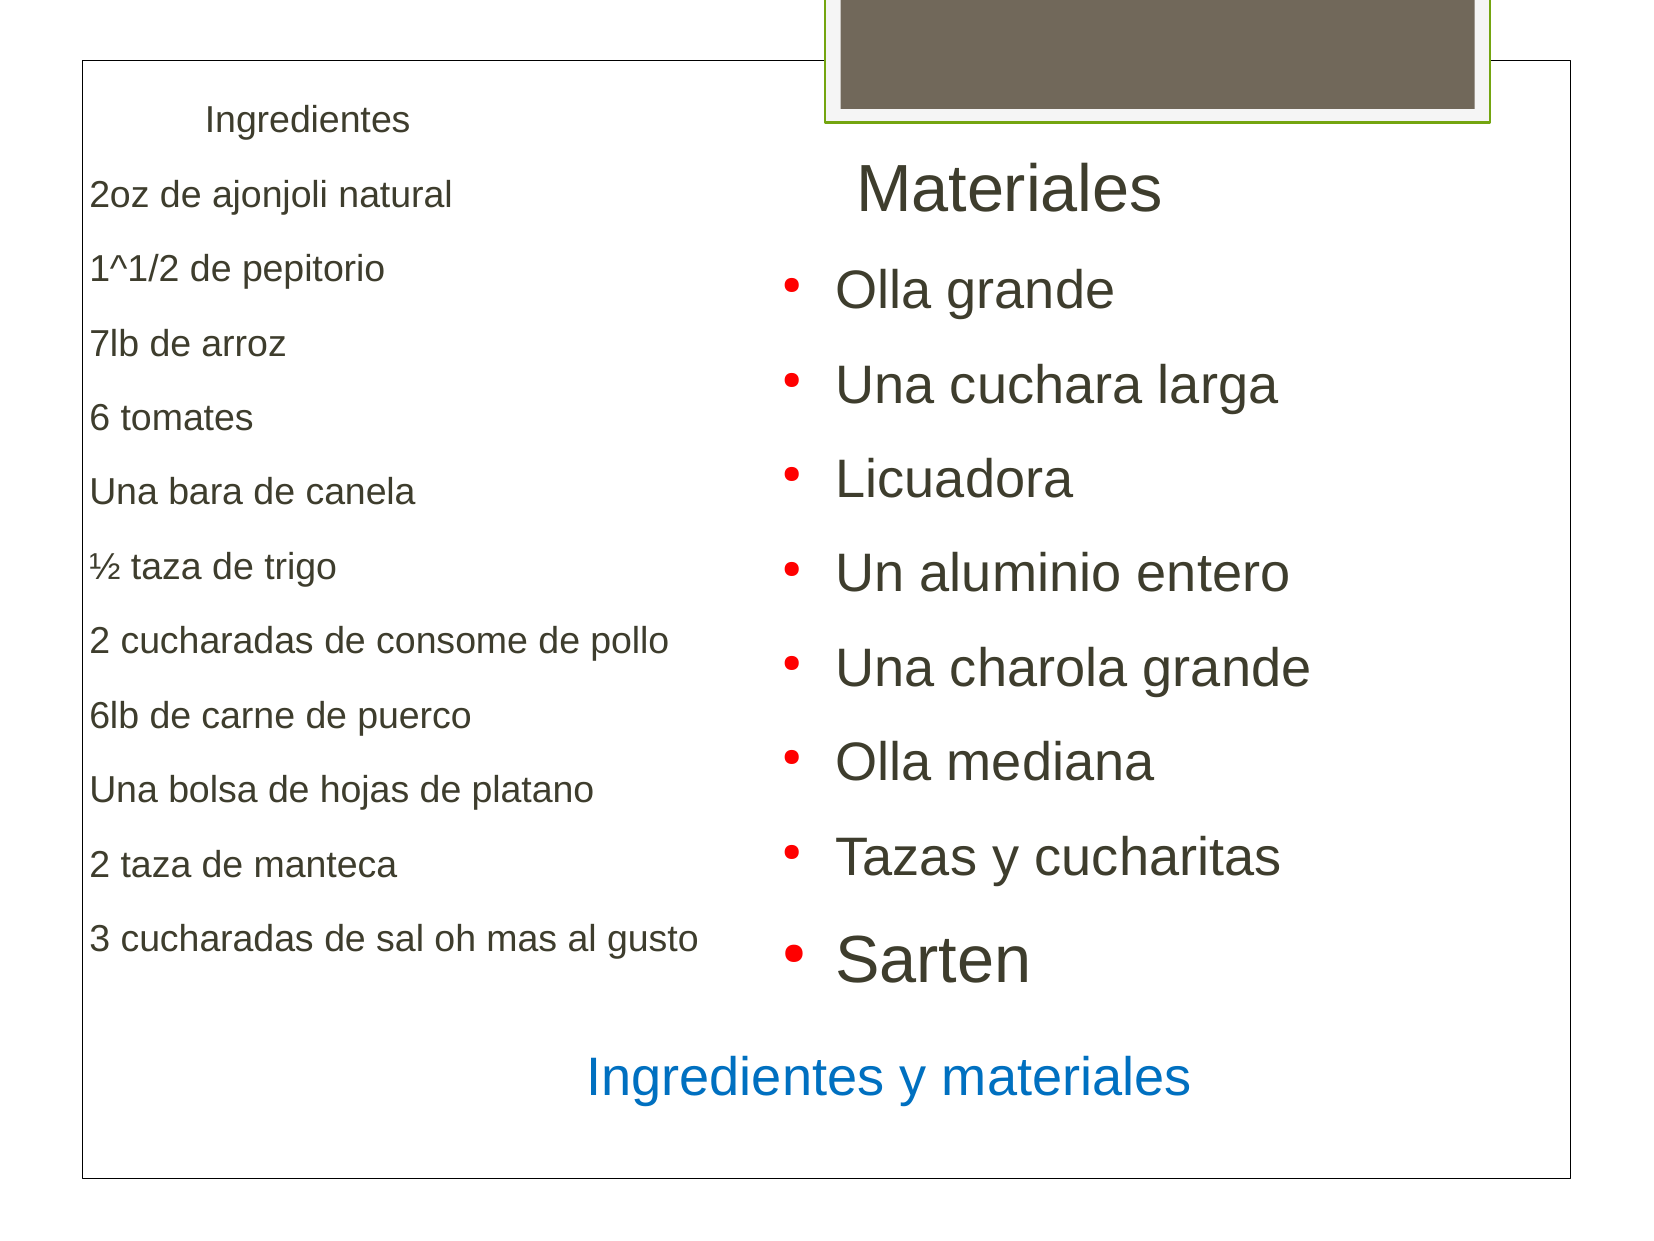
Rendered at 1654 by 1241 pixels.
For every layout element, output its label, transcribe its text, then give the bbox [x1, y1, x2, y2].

list Materiales Olla grande Una cuchara larga Licuadora Un aluminio entero Una charola grande Olla mediana Tazas y cucharitas Sarten [764, 145, 1491, 996]
title Ingredientes y materiales [139, 970, 1628, 1178]
list Ingredientes 2oz de ajonjoli natural 1^1/2 de pepitorio 7lb de arroz 6 tomates Una bara de canela ½ taza de trigo 2 cucharadas de consome de pollo 6lb de carne de puerco Una bolsa de hojas de platano 2 taza de manteca 3 cucharadas de sal oh mas al gusto [89, 95, 712, 1159]
